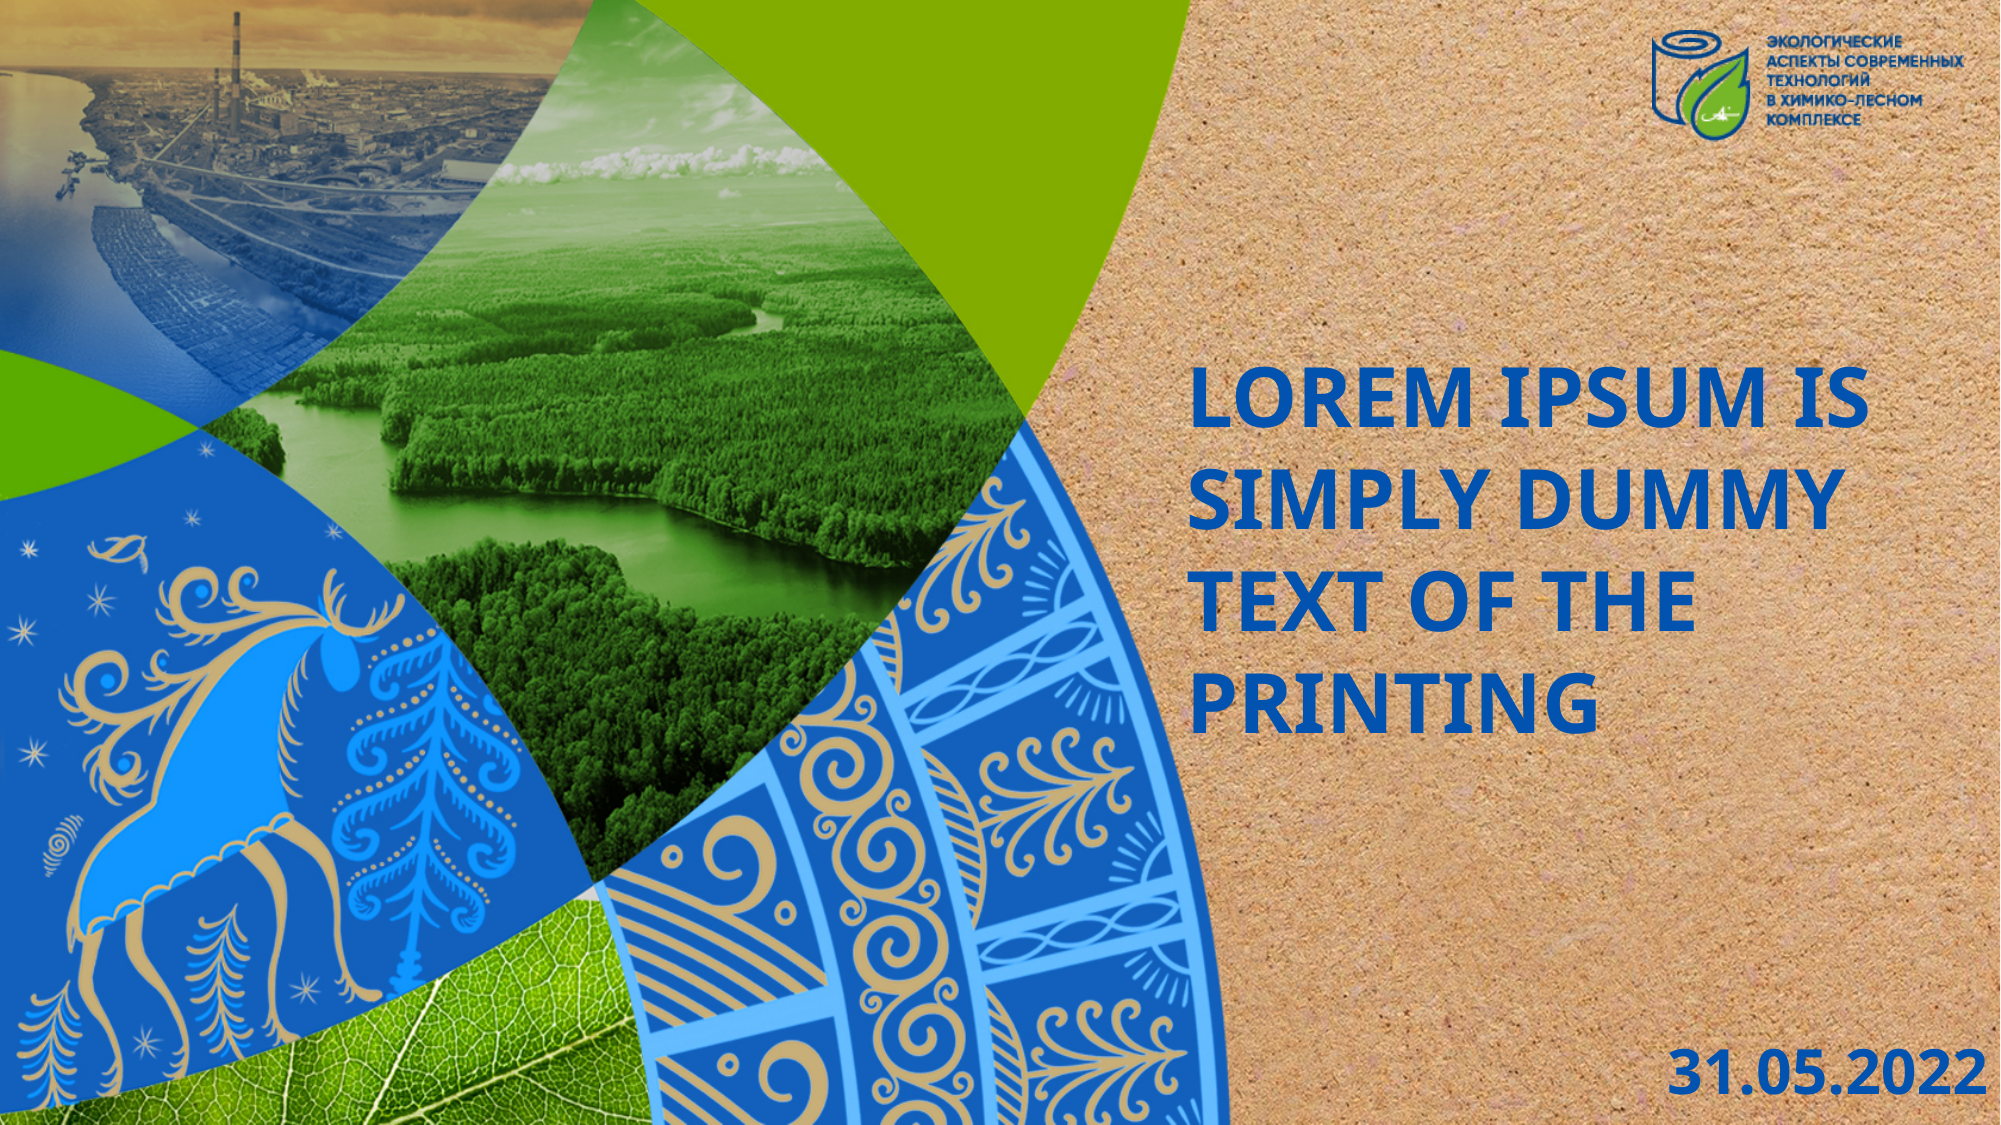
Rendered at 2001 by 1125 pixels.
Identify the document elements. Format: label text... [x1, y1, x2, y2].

text_box 31.05.2022 [1652, 1025, 2000, 1125]
picture [0, 0, 2001, 1125]
text_box LOREM IPSUM IS SIMPLY DUMMY TEXT OF THE PRINTING [1171, 338, 1964, 784]
